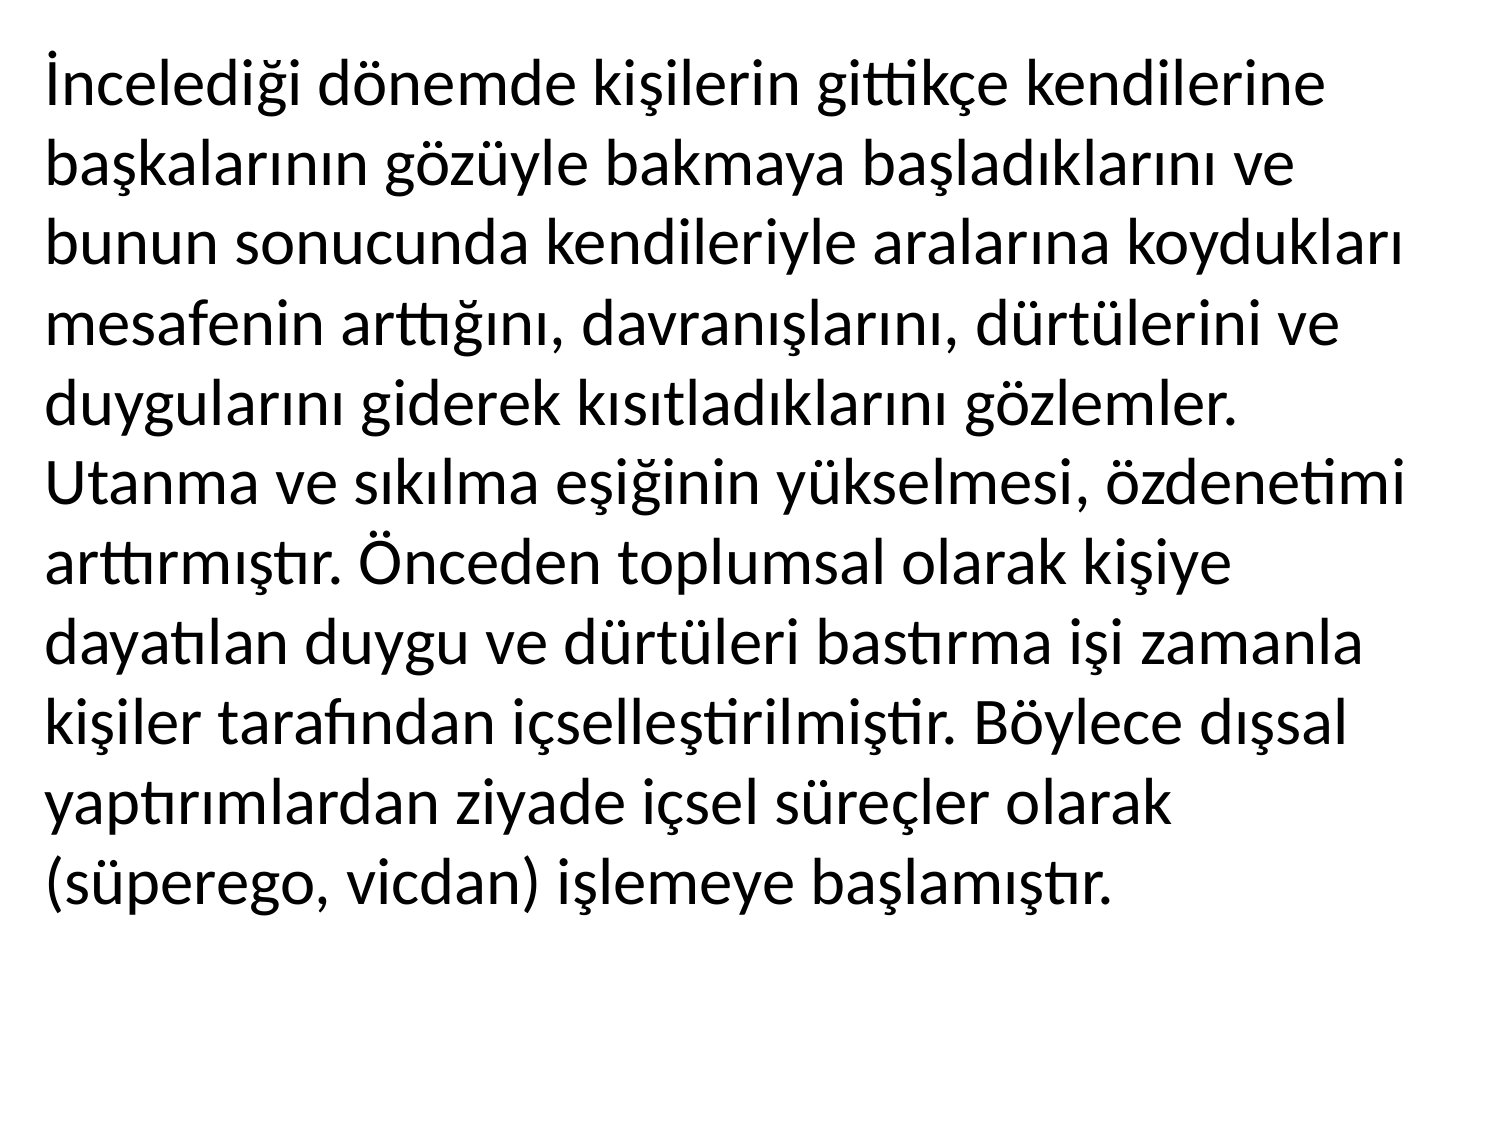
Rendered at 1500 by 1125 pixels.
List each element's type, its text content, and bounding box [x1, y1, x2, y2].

list İncelediği dönemde kişilerin gittikçe kendilerine başkalarının gözüyle bakmaya başladıklarını ve bunun sonucunda kendileriyle aralarına koydukları mesafenin arttığını, davranışlarını, dürtülerini ve duygularını giderek kısıtladıklarını gözlemler. Utanma ve sıkılma eşiğinin yükselmesi, özdenetimi arttırmıştır. Önceden toplumsal olarak kişiye dayatılan duygu ve dürtüleri bastırma işi zamanla kişiler tarafından içselleştirilmiştir. Böylece dışsal yaptırımlardan ziyade içsel süreçler olarak (süperego, vicdan) işlemeye başlamıştır. [29, 30, 1425, 1005]
